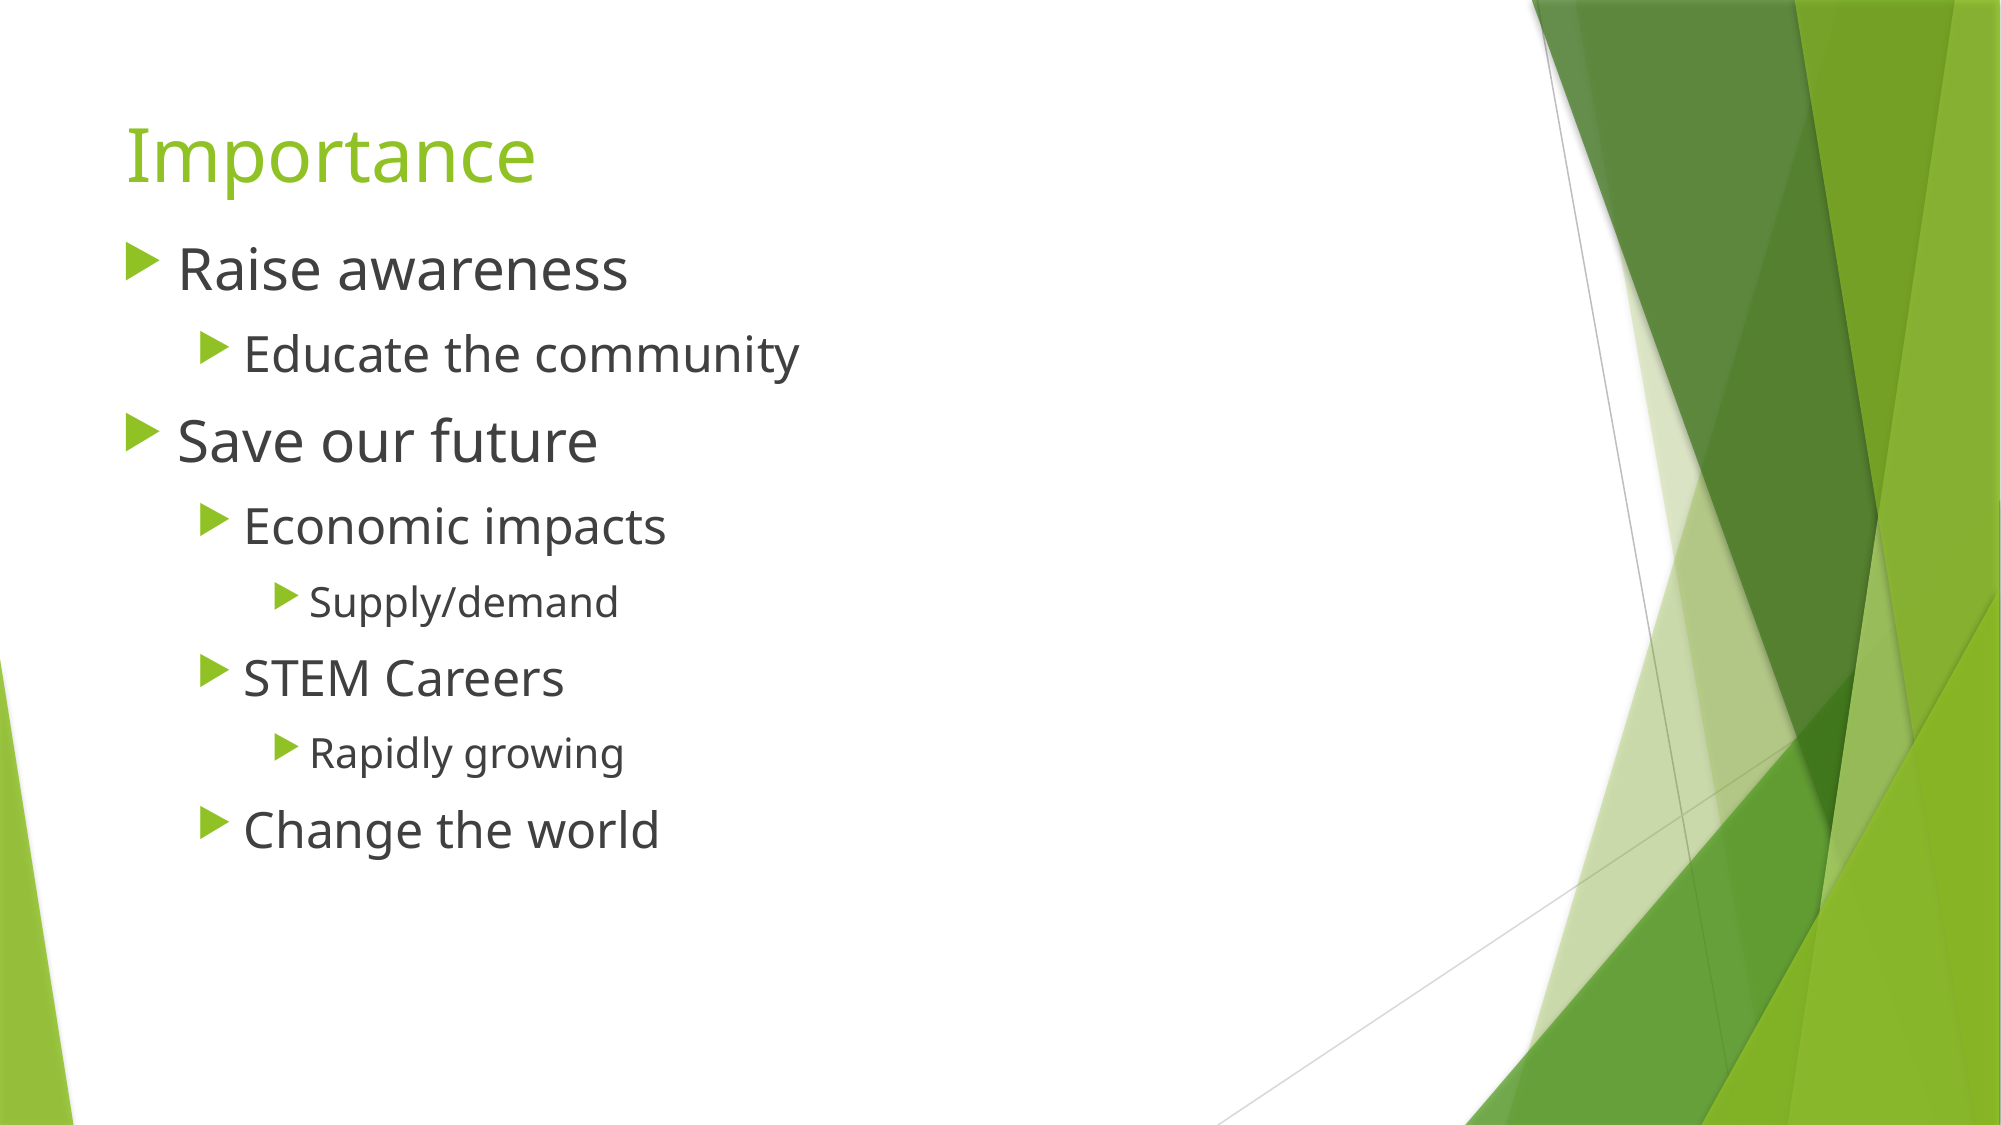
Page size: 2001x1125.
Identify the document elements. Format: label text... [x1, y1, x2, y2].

title Importance [111, 99, 1522, 317]
list Raise awareness Educate the community Save our future Economic impacts Supply/demand STEM Careers Rapidly growing Change the world [106, 224, 1517, 862]
